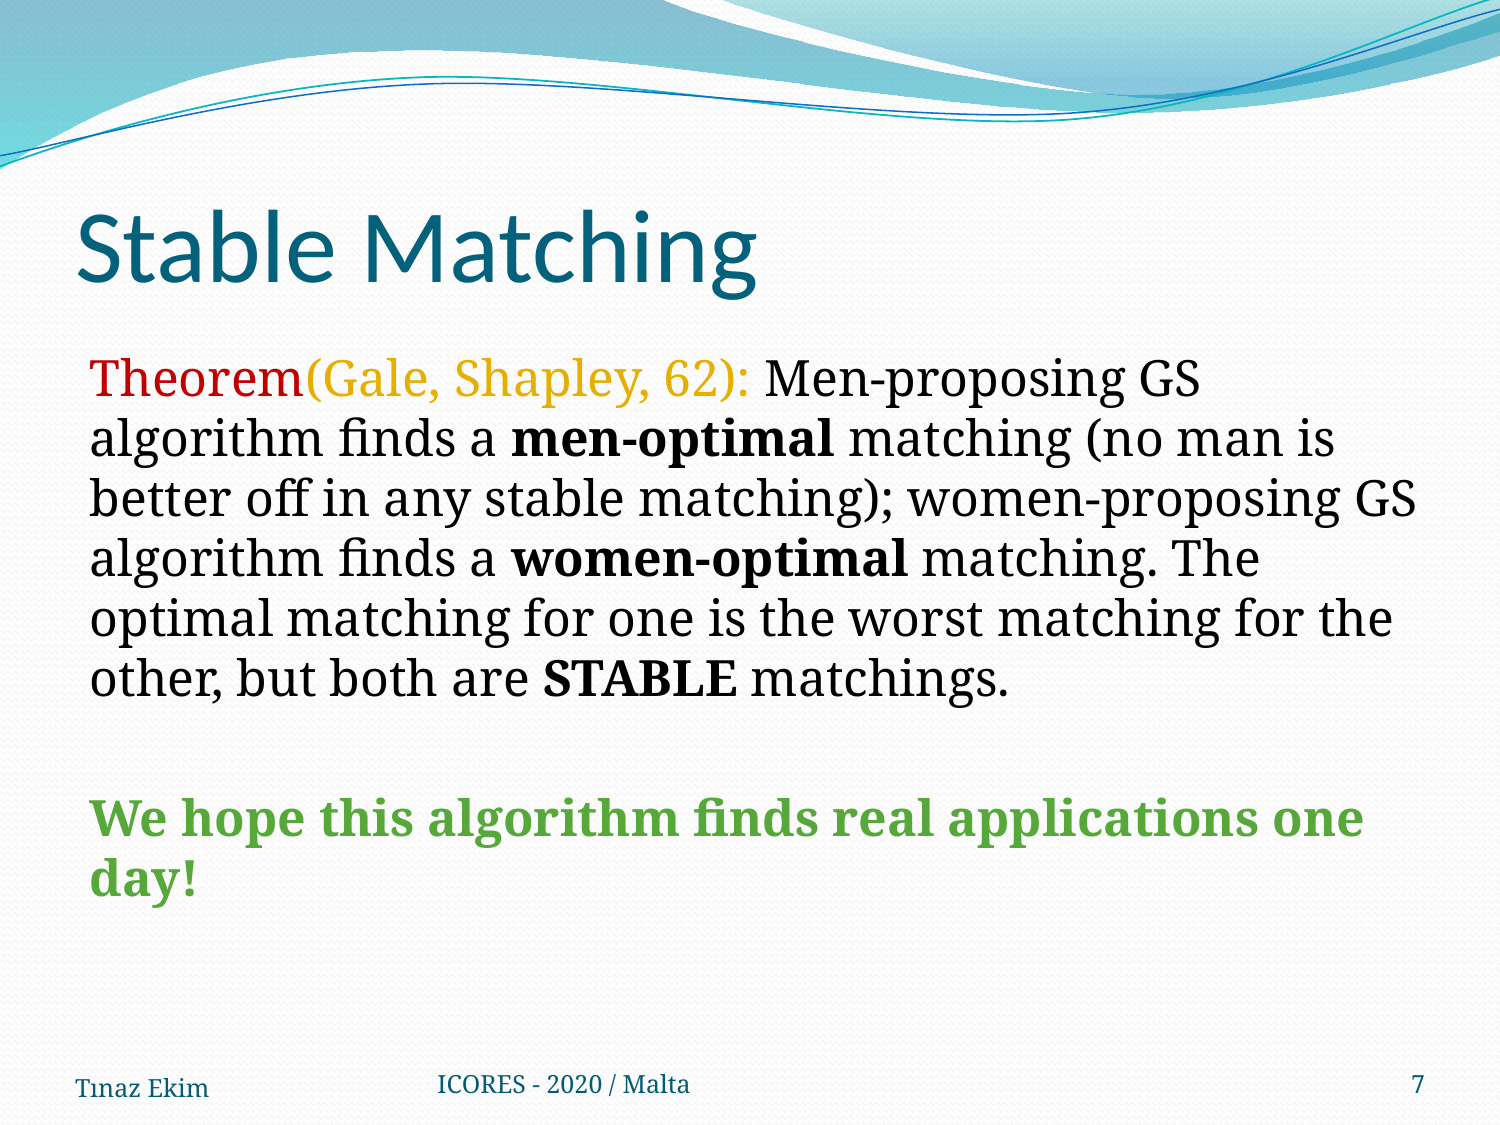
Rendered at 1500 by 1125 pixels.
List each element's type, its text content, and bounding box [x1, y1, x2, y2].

list Theorem(Gale, Shapley, 62): Men-proposing GS algorithm finds a men-optimal matching (no man is better off in any stable matching); women-proposing GS algorithm finds a women-optimal matching. The optimal matching for one is the worst matching for the other, but both are STABLE matchings. We hope this algorithm finds real applications one day! [75, 338, 1447, 1059]
footer ICORES - 2020 / Malta [437, 1042, 988, 1103]
slide_number Tınaz Ekim [75, 1042, 425, 1103]
slide_number 7 [1299, 1042, 1425, 1103]
title Stable Matching [75, 115, 1425, 303]
